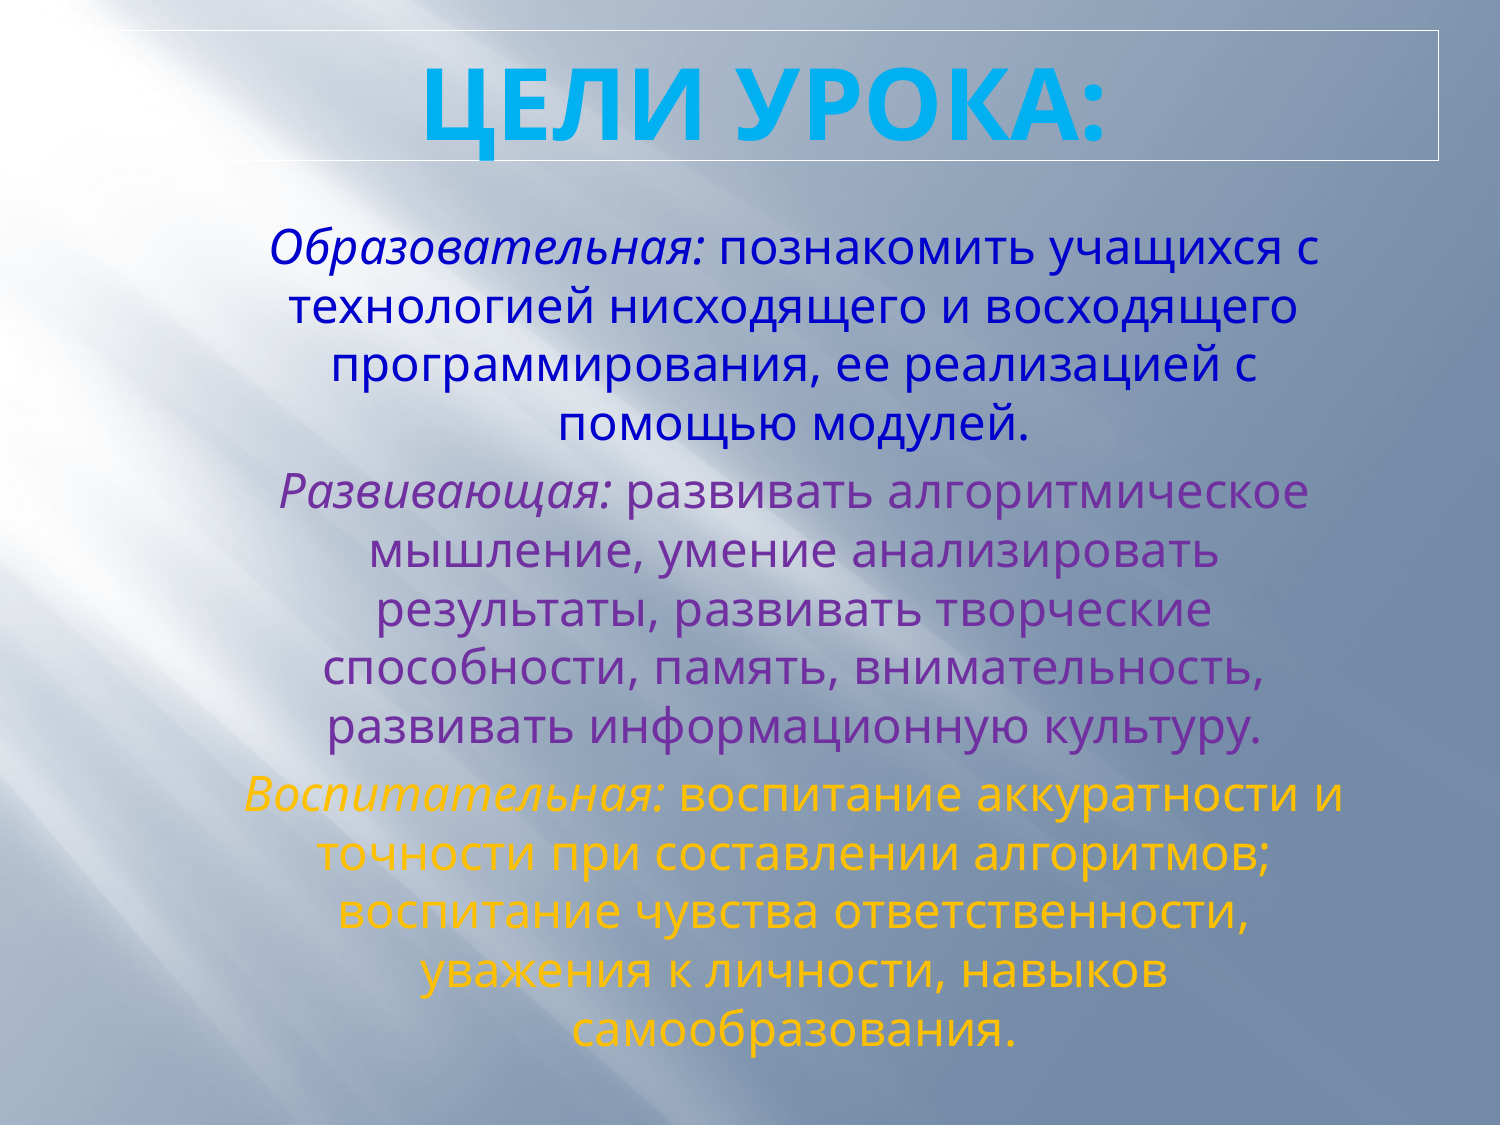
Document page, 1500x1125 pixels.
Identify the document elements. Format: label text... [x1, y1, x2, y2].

subtitle Образовательная: познакомить учащихся с технологией нисходящего и восходящего программирования, ее реализацией с помощью модулей. Развивающая: развивать алгоритмическое мышление, умение анализировать результаты, развивать творческие способности, память, внимательность, развивать информационную культуру. Воспитательная: воспитание аккуратности и точности при составлении алгоритмов; воспитание чувства ответственности, уважения к личности, навыков самообразования. [225, 208, 1365, 1071]
title Цели урока: [88, 30, 1439, 161]
